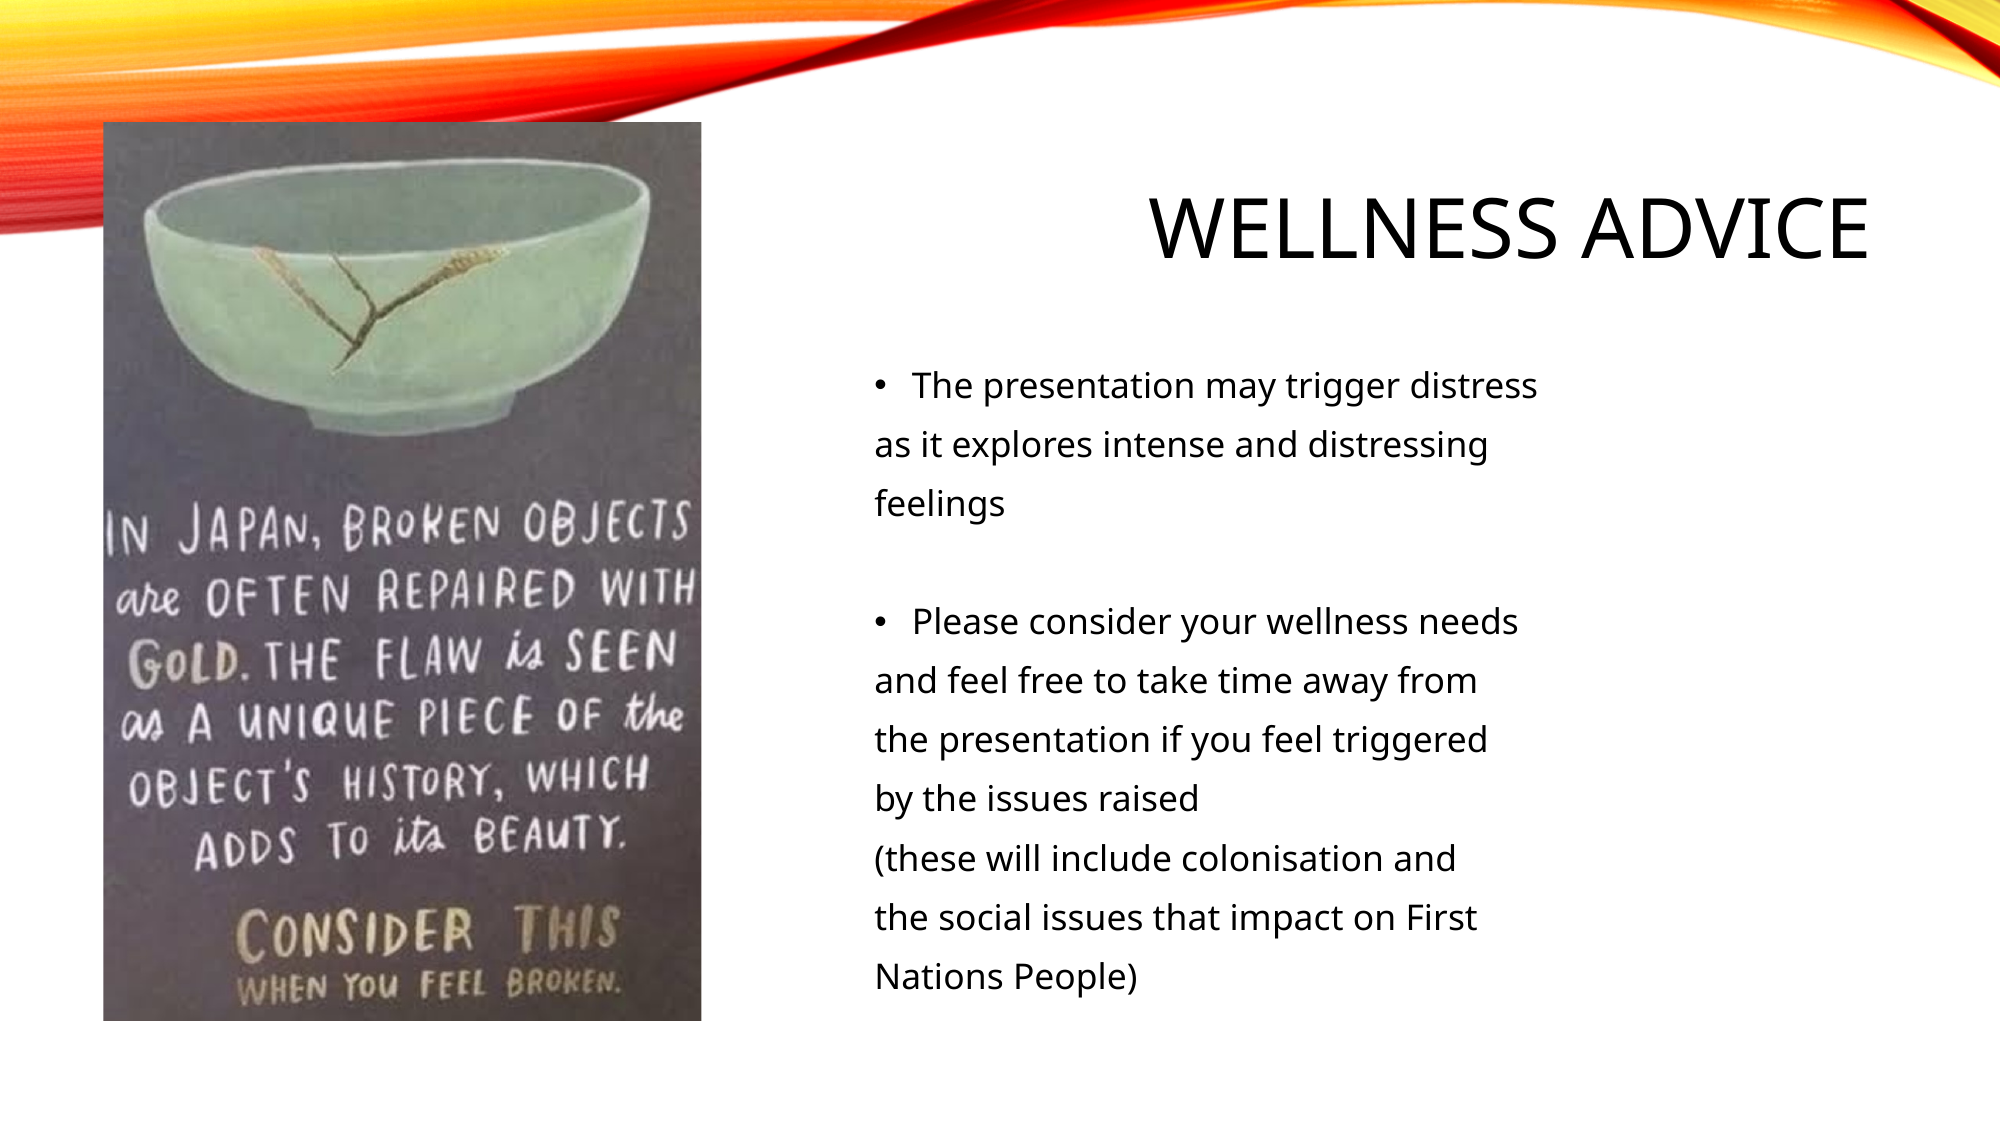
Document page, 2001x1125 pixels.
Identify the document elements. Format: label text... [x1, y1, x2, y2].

list The presentation may trigger distress as it explores intense and distressing feelings Please consider your wellness needs and feel free to take time away from the presentation if you feel triggered by the issues raised (these will include colonisation and the social issues that impact on First Nations People) [859, 360, 1888, 1021]
picture [0, 0, 2000, 1021]
title Wellness advice [766, 125, 1888, 338]
